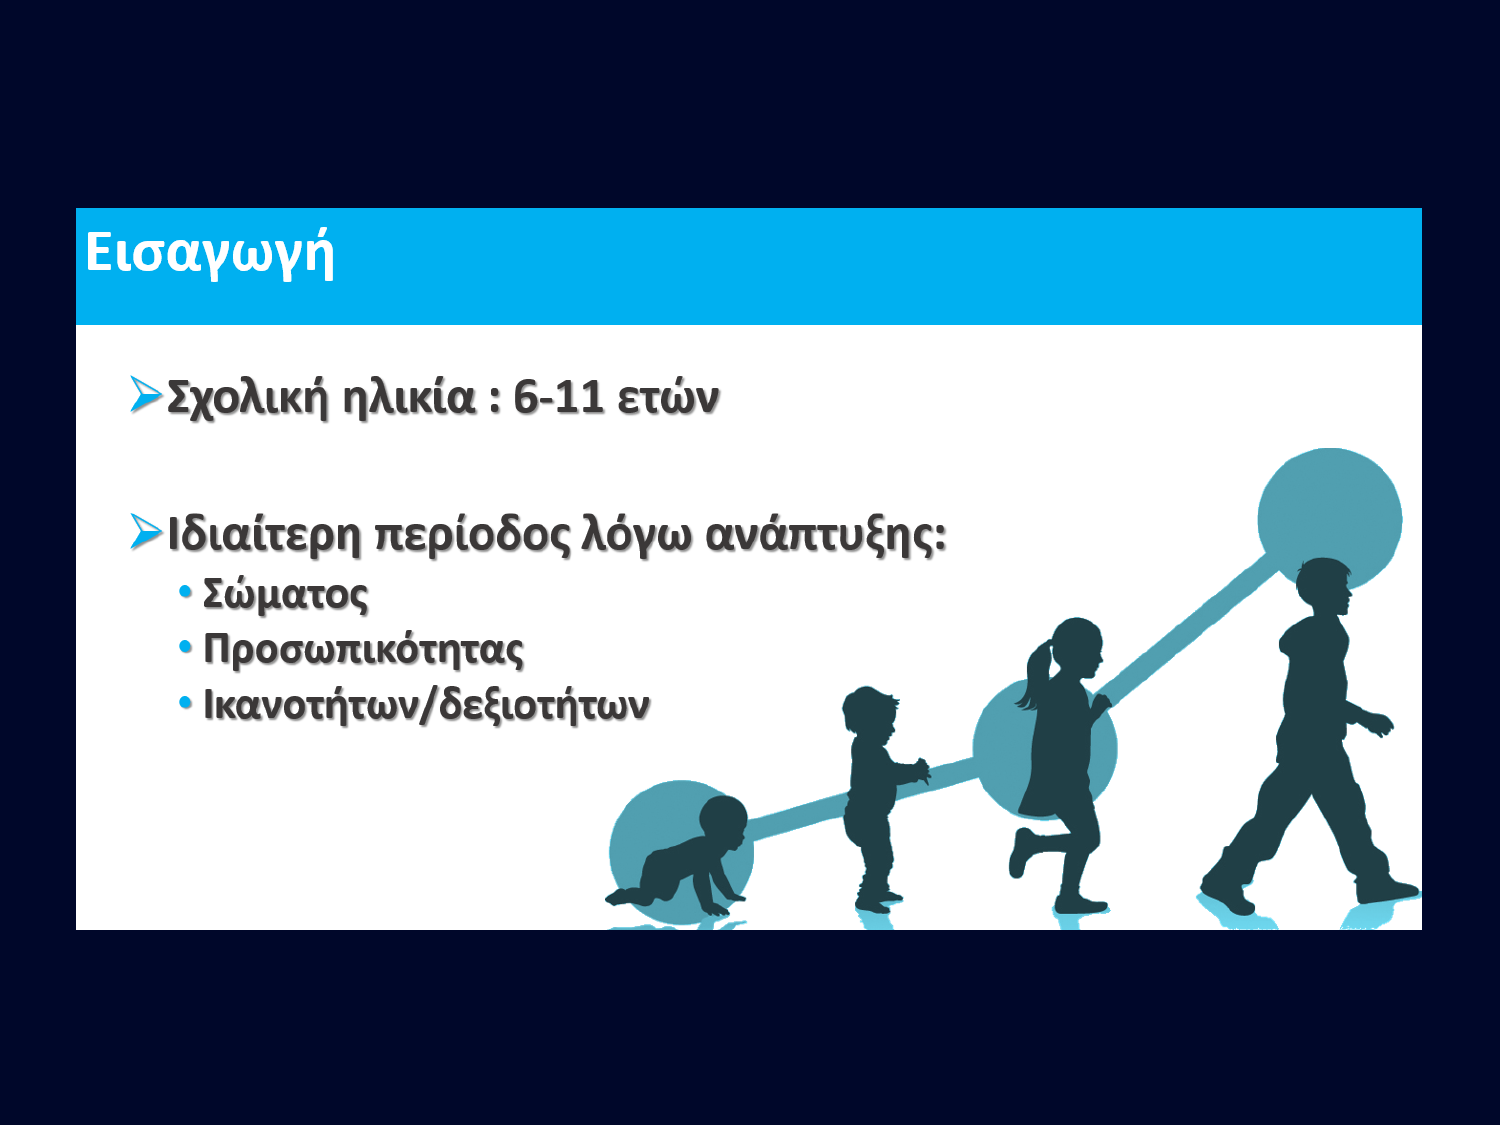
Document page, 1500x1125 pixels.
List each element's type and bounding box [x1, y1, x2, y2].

list [76, 207, 1422, 930]
